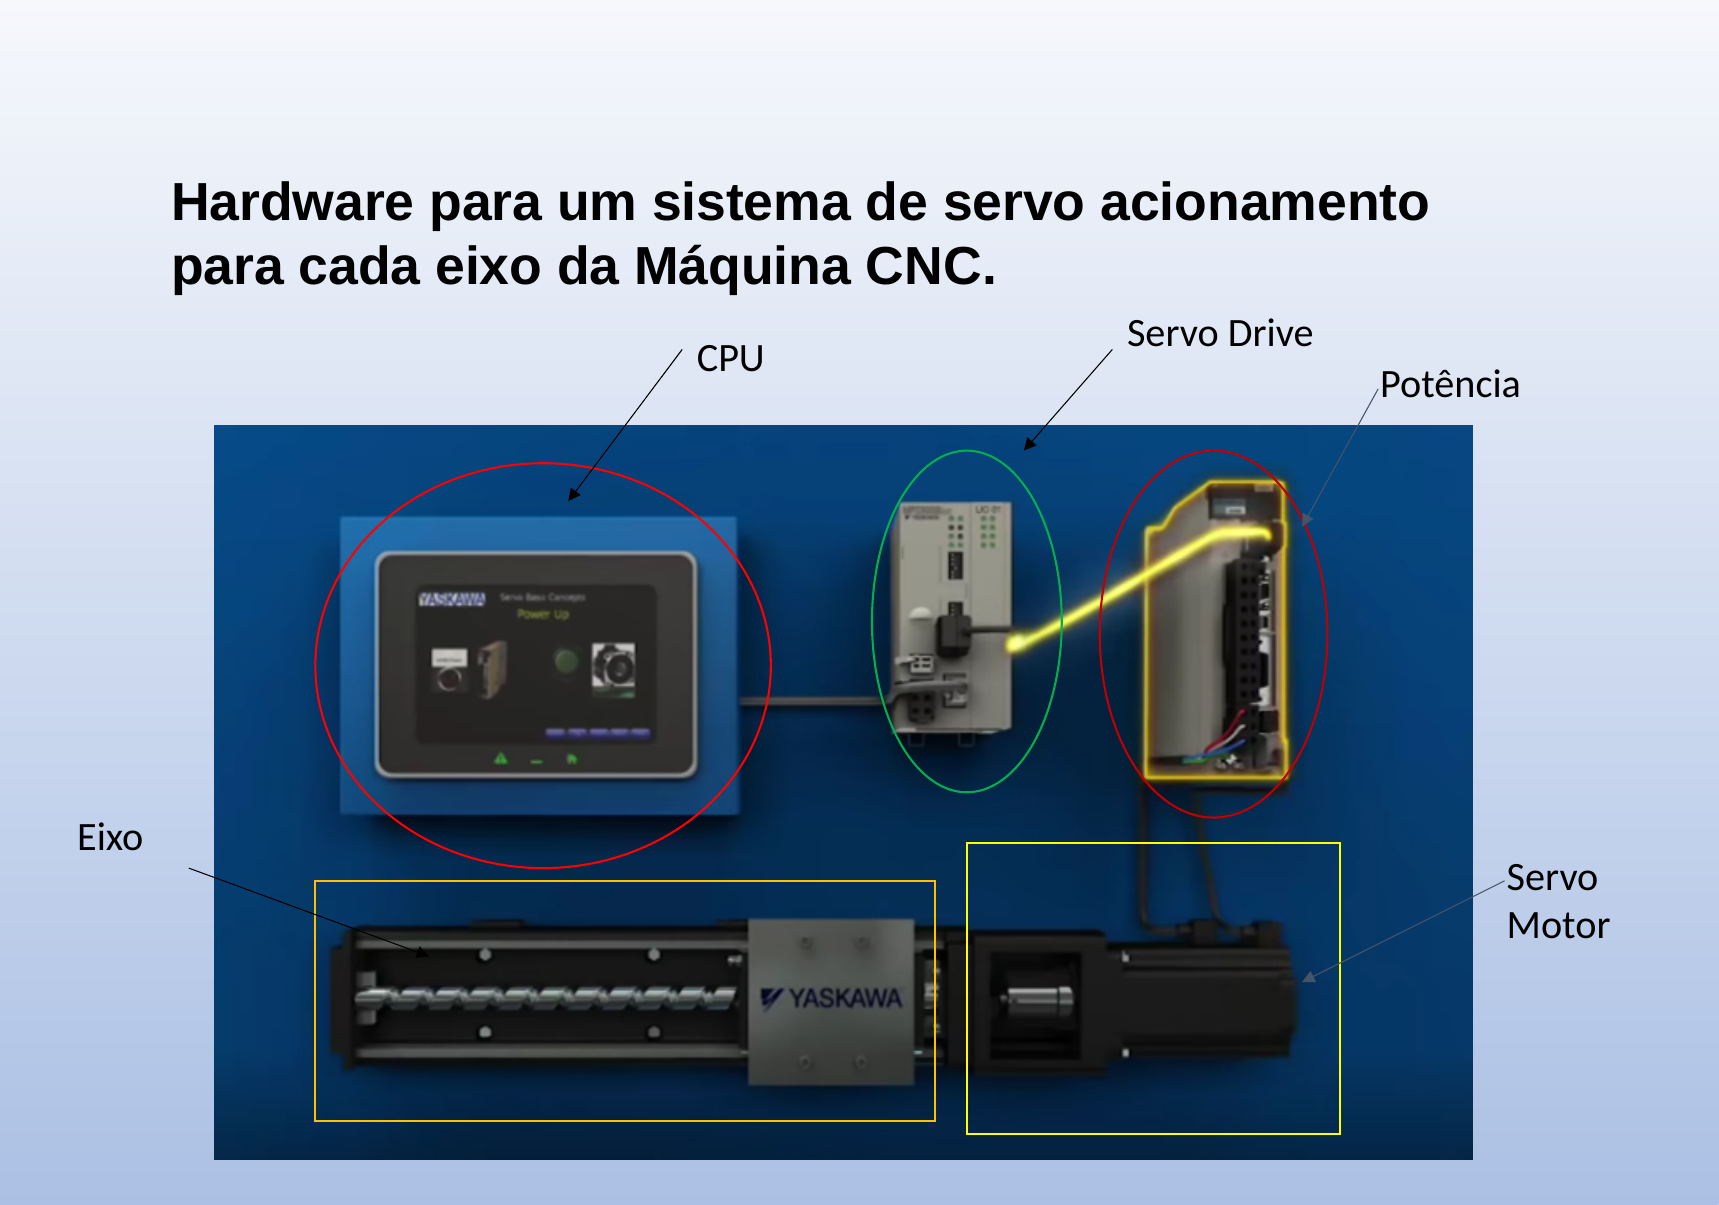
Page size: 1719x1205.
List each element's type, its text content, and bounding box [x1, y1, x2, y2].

text_box Servo Drive [1112, 298, 1531, 362]
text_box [568, 349, 683, 502]
text_box Hardware para um sistema de servo acionamento para cada eixo da Máquina CNC. [156, 159, 1531, 303]
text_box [188, 868, 430, 957]
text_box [1023, 349, 1113, 451]
text_box Eixo [62, 803, 214, 867]
text_box CPU [682, 324, 974, 388]
text_box Potência [1365, 349, 1639, 413]
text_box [1302, 388, 1379, 527]
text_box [1302, 880, 1505, 982]
picture [214, 425, 1473, 1161]
text_box Servo Motor [1491, 842, 1663, 955]
